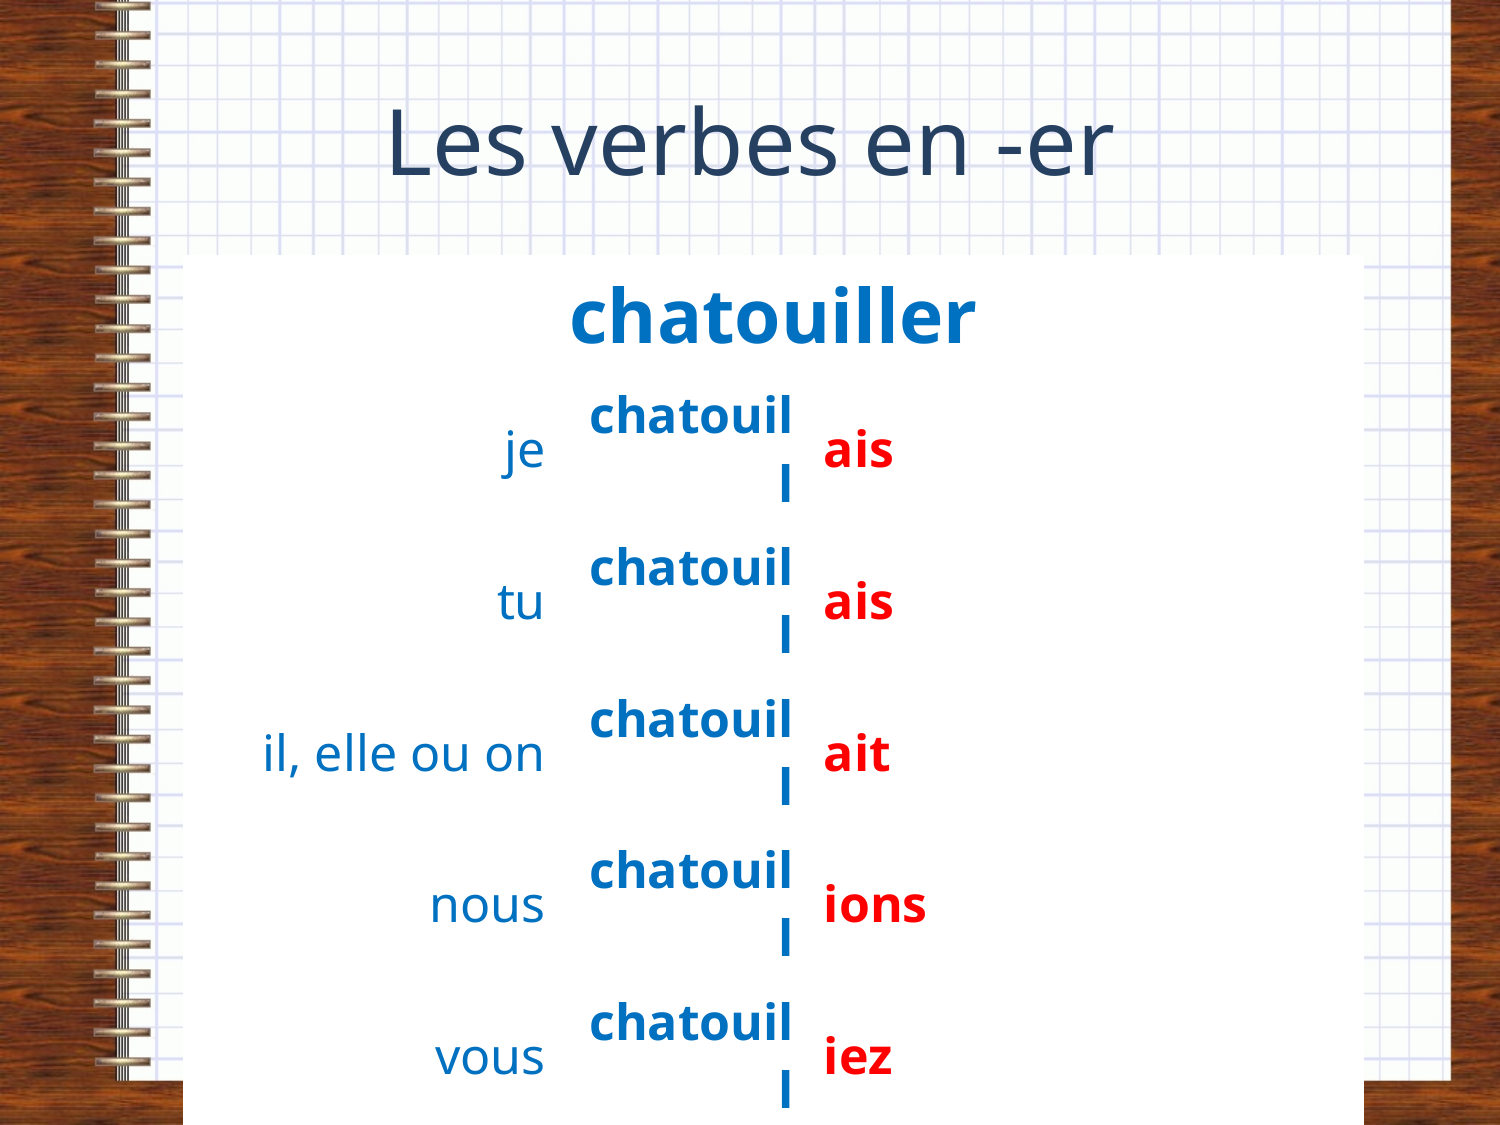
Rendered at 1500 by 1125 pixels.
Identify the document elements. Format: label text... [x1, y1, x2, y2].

table_cell ions [809, 828, 1364, 979]
table_header chatouiller [183, 255, 1364, 373]
table_cell je [183, 373, 561, 524]
table_cell ais [809, 373, 1364, 524]
table_cell tu [183, 524, 561, 676]
table_cell il, elle ou on [183, 676, 561, 828]
table_cell chatouill [561, 373, 809, 524]
table_cell chatouill [561, 979, 809, 1125]
table_cell vous [183, 979, 561, 1125]
table_cell ait [809, 676, 1364, 828]
title Les verbes en -er [75, 45, 1425, 233]
table_cell nous [183, 828, 561, 979]
table_cell iez [809, 979, 1364, 1125]
picture [0, 0, 1500, 1125]
table_cell chatouill [561, 524, 809, 676]
table_cell chatouill [561, 676, 809, 828]
table_cell ais [809, 524, 1364, 676]
table_cell chatouill [561, 828, 809, 979]
